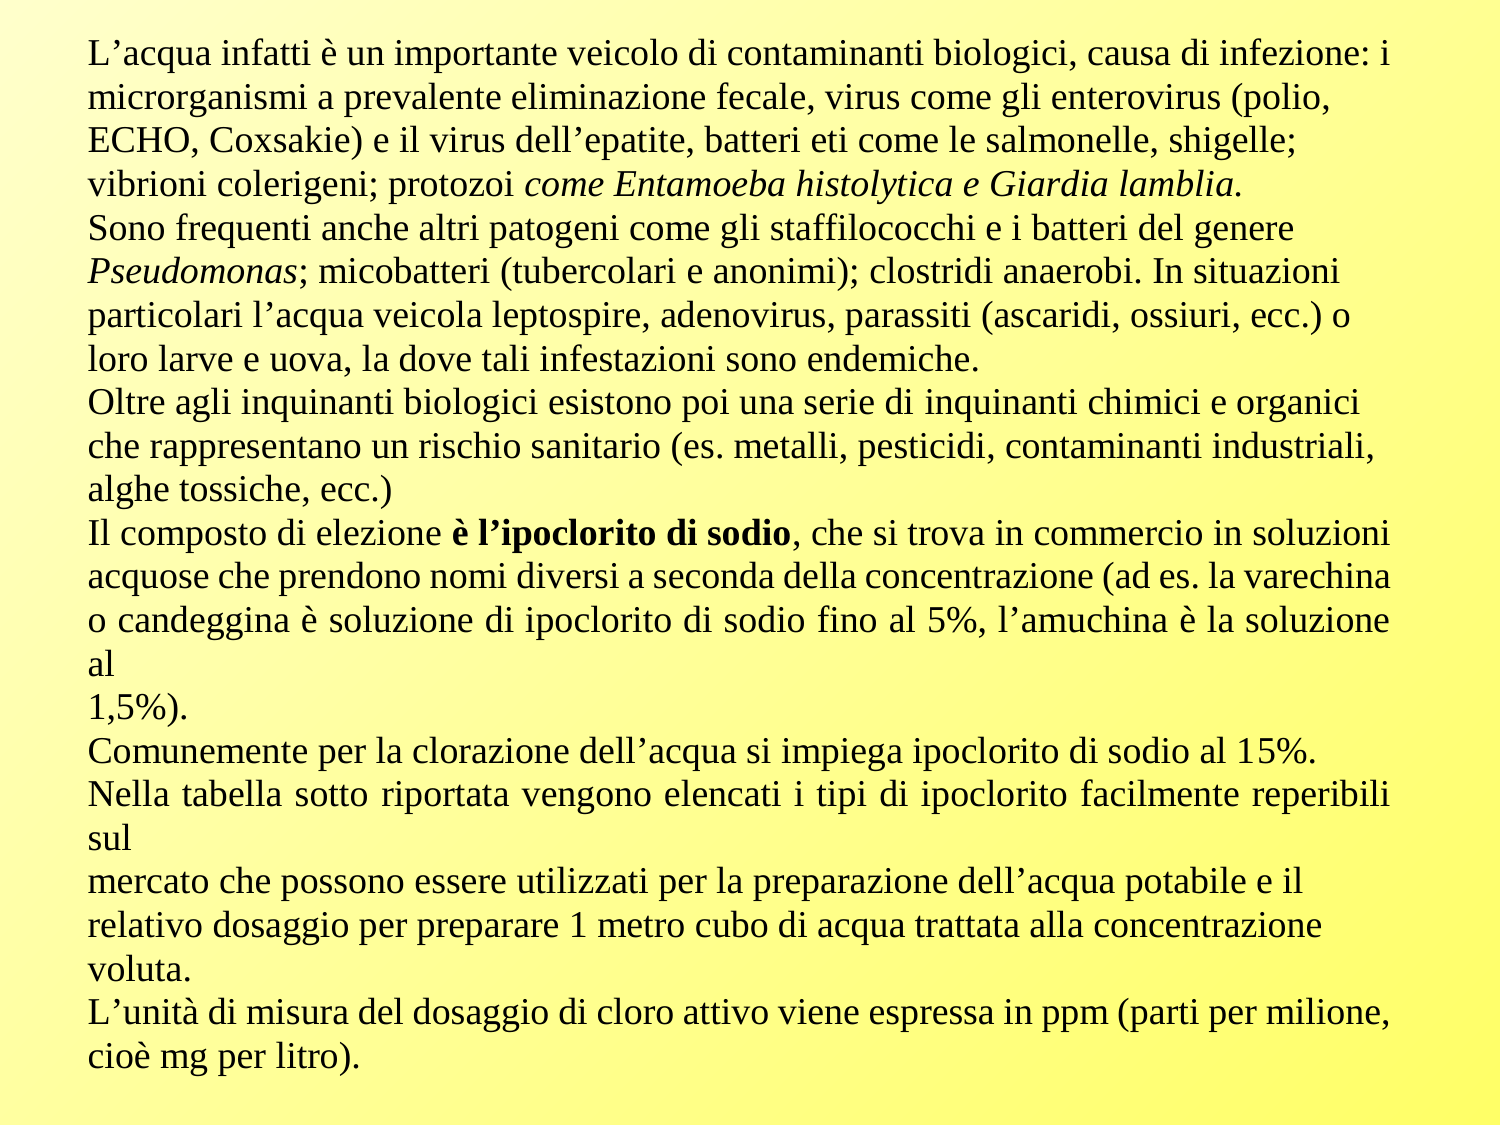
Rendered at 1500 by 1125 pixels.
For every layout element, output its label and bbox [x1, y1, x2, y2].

picture [87, 30, 1393, 1078]
